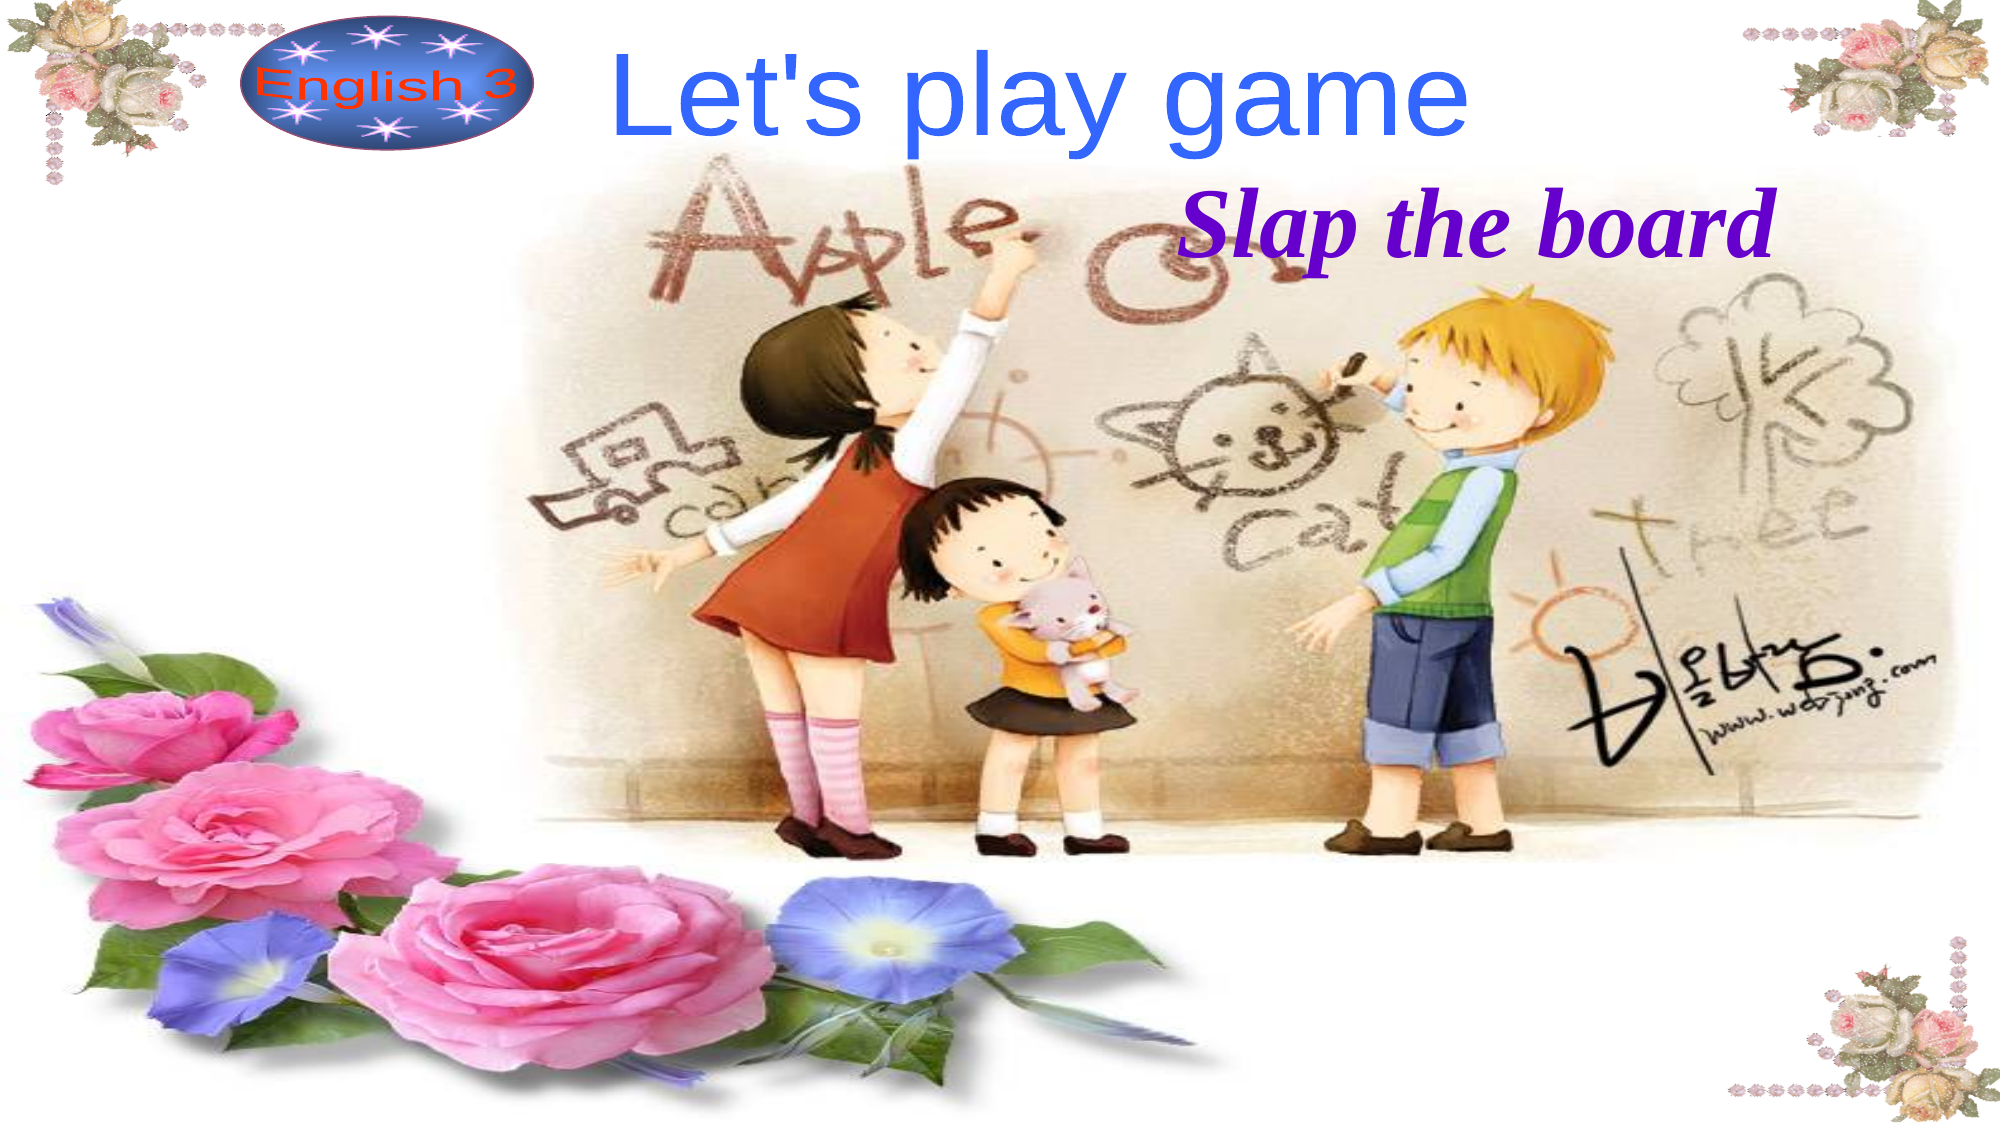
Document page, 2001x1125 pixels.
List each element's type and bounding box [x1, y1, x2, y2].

text_box [6, 0, 2000, 137]
text_box [0, 137, 2000, 1125]
text_box [199, 16, 534, 163]
